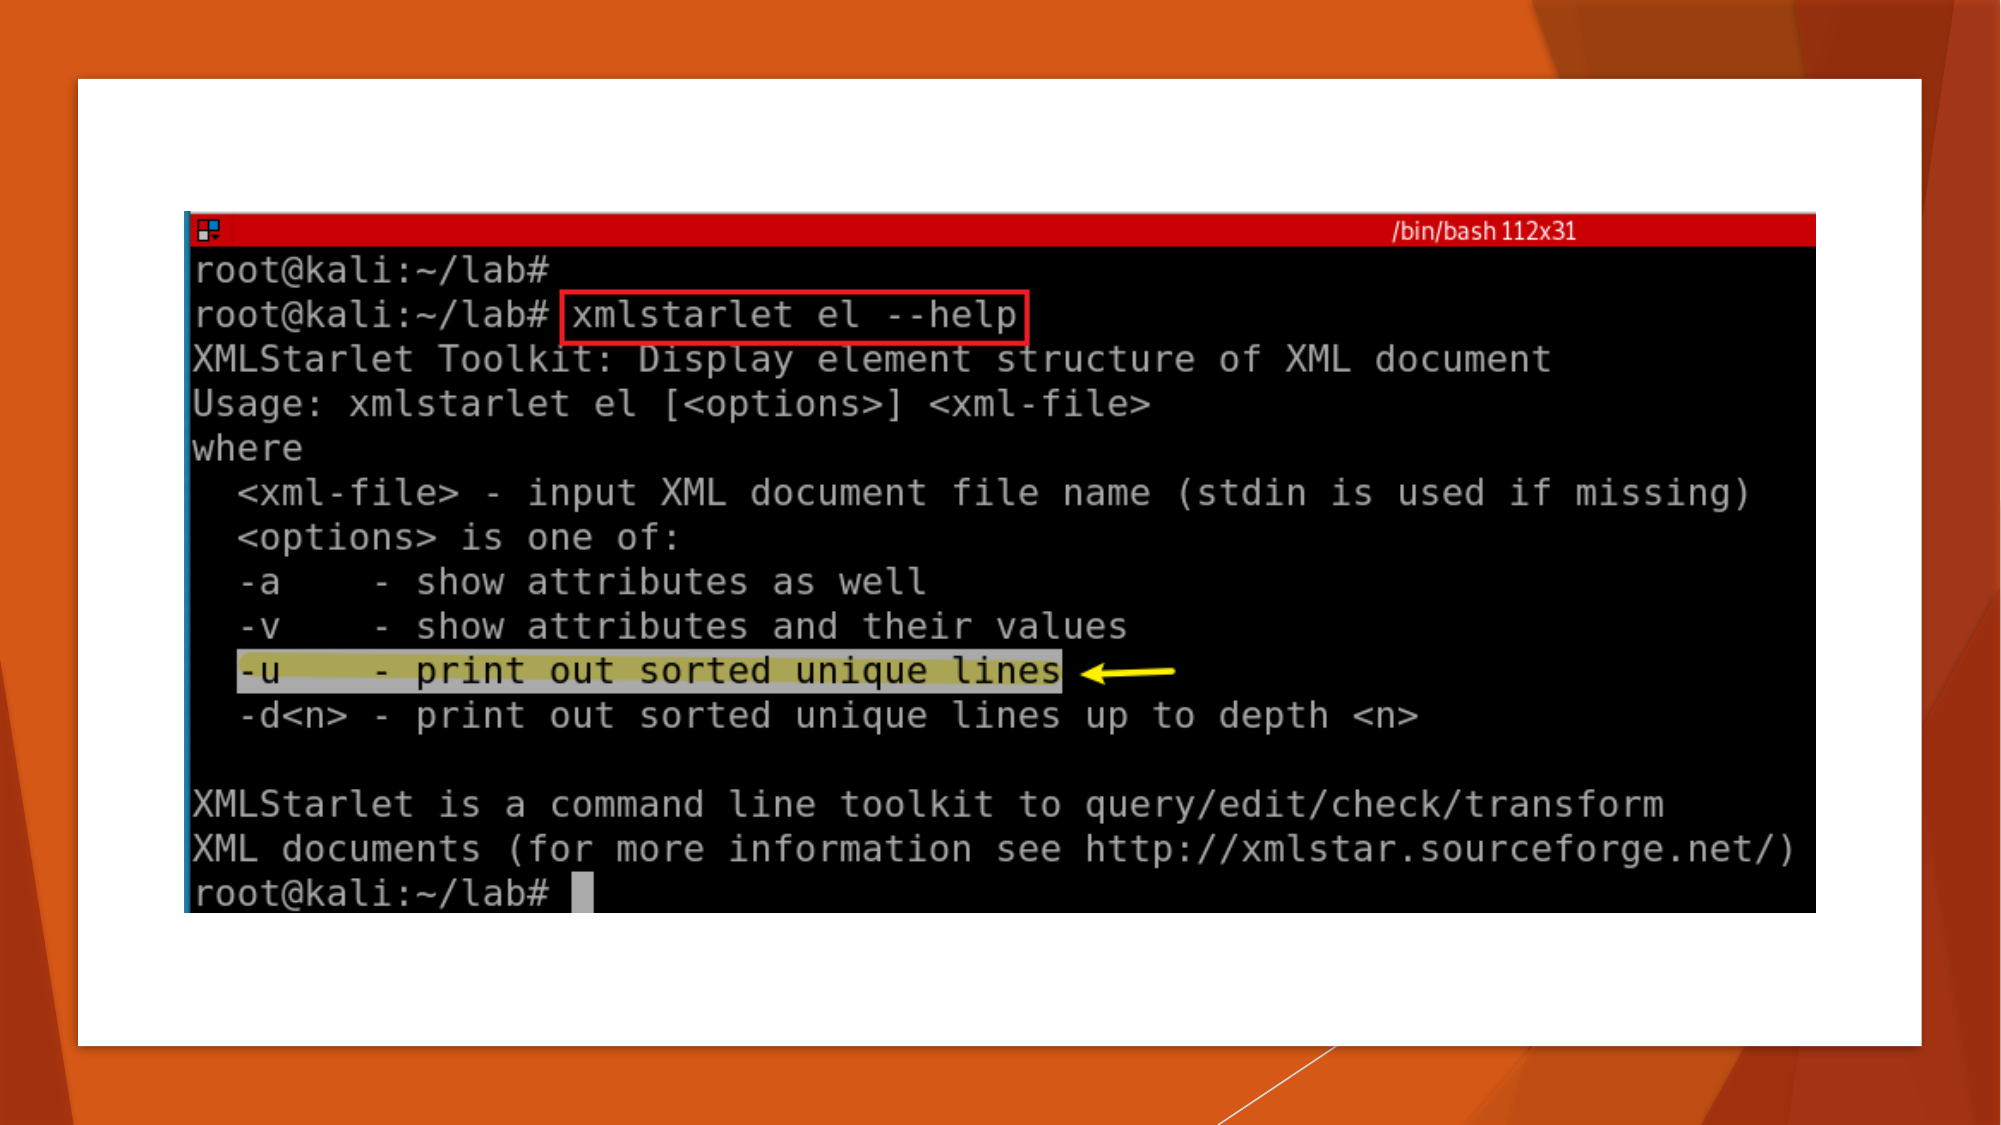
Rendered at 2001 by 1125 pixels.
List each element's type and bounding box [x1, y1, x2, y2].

picture [184, 211, 1817, 914]
text_box [0, 0, 2000, 1125]
